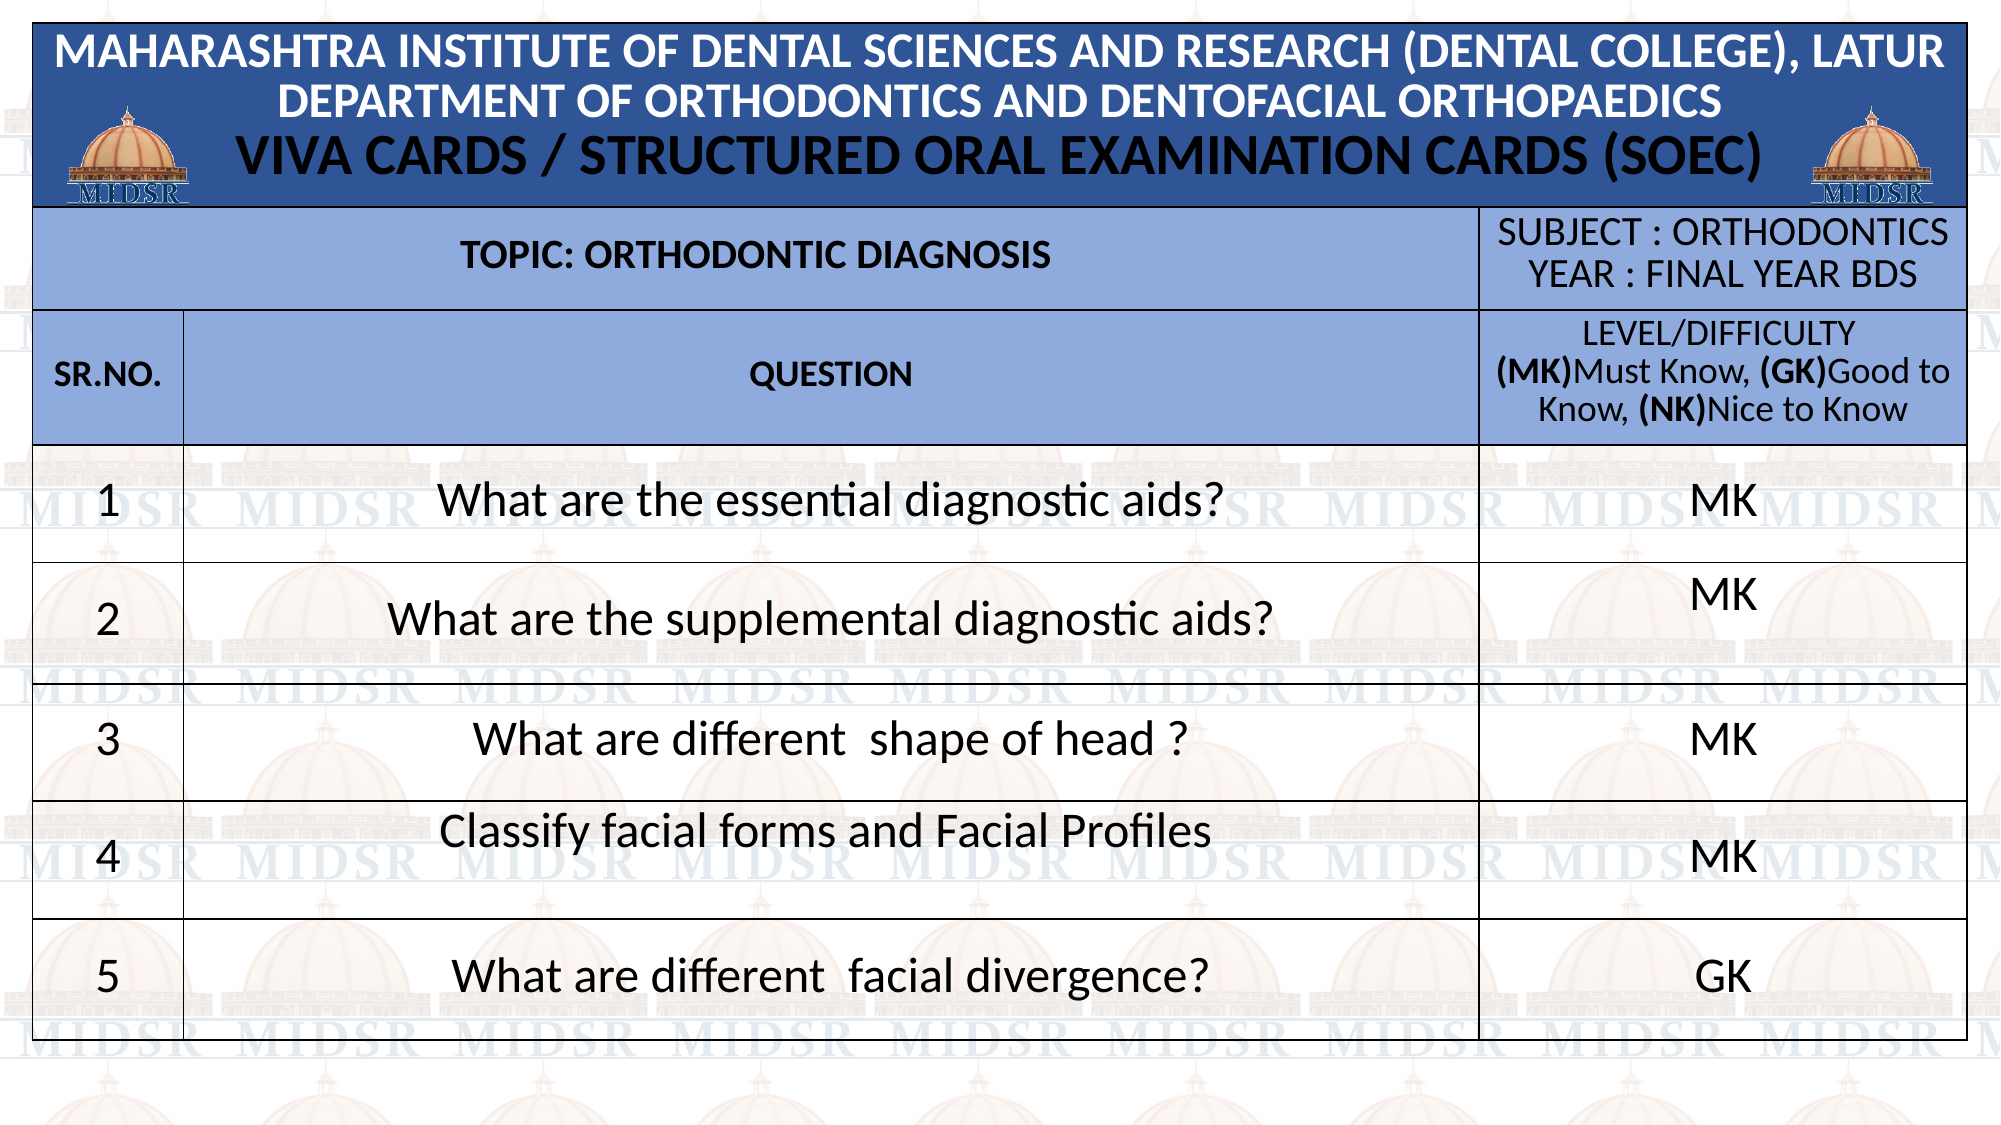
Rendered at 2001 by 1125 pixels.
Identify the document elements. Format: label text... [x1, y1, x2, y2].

table_cell SR.NO. [33, 311, 183, 444]
table_cell Classify facial forms and Facial Profiles [184, 802, 1478, 918]
table_cell MK [1480, 802, 1966, 918]
picture [67, 105, 189, 205]
table_cell 3 [33, 685, 183, 800]
table_cell SUBJECT : ORTHODONTICS YEAR : FINAL YEAR BDS [1480, 208, 1966, 309]
table_cell GK [1480, 920, 1966, 1039]
table_cell QUESTION [184, 311, 1478, 444]
table_cell MK [1480, 563, 1966, 683]
table_cell LEVEL/DIFFICULTY (MK)Must Know, (GK)Good to Know, (NK)Nice to Know [1480, 311, 1966, 444]
table_cell 2 [33, 563, 183, 683]
table_header MAHARASHTRA INSTITUTE OF DENTAL SCIENCES AND RESEARCH (DENTAL COLLEGE), LATUR DEPARTMENT OF ORTHODONTICS AND DENTOFACIAL ORTHOPAEDICS VIVA CARDS / STRUCTURED ORAL EXAMINATION CARDS (SOEC) [33, 24, 1966, 206]
table_cell What are the supplemental diagnostic aids? [184, 563, 1478, 683]
table_cell 1 [33, 446, 183, 562]
table_cell MK [1480, 685, 1966, 800]
table_cell TOPIC: ORTHODONTIC DIAGNOSIS [33, 208, 1478, 309]
table_cell 5 [33, 920, 183, 1039]
table_cell 4 [33, 802, 183, 918]
table_cell What are different facial divergence? [184, 920, 1478, 1039]
picture [1811, 105, 1933, 205]
table_cell MK [1480, 446, 1966, 562]
table_cell What are the essential diagnostic aids? [184, 446, 1478, 562]
table_cell What are different shape of head ? [184, 685, 1478, 800]
